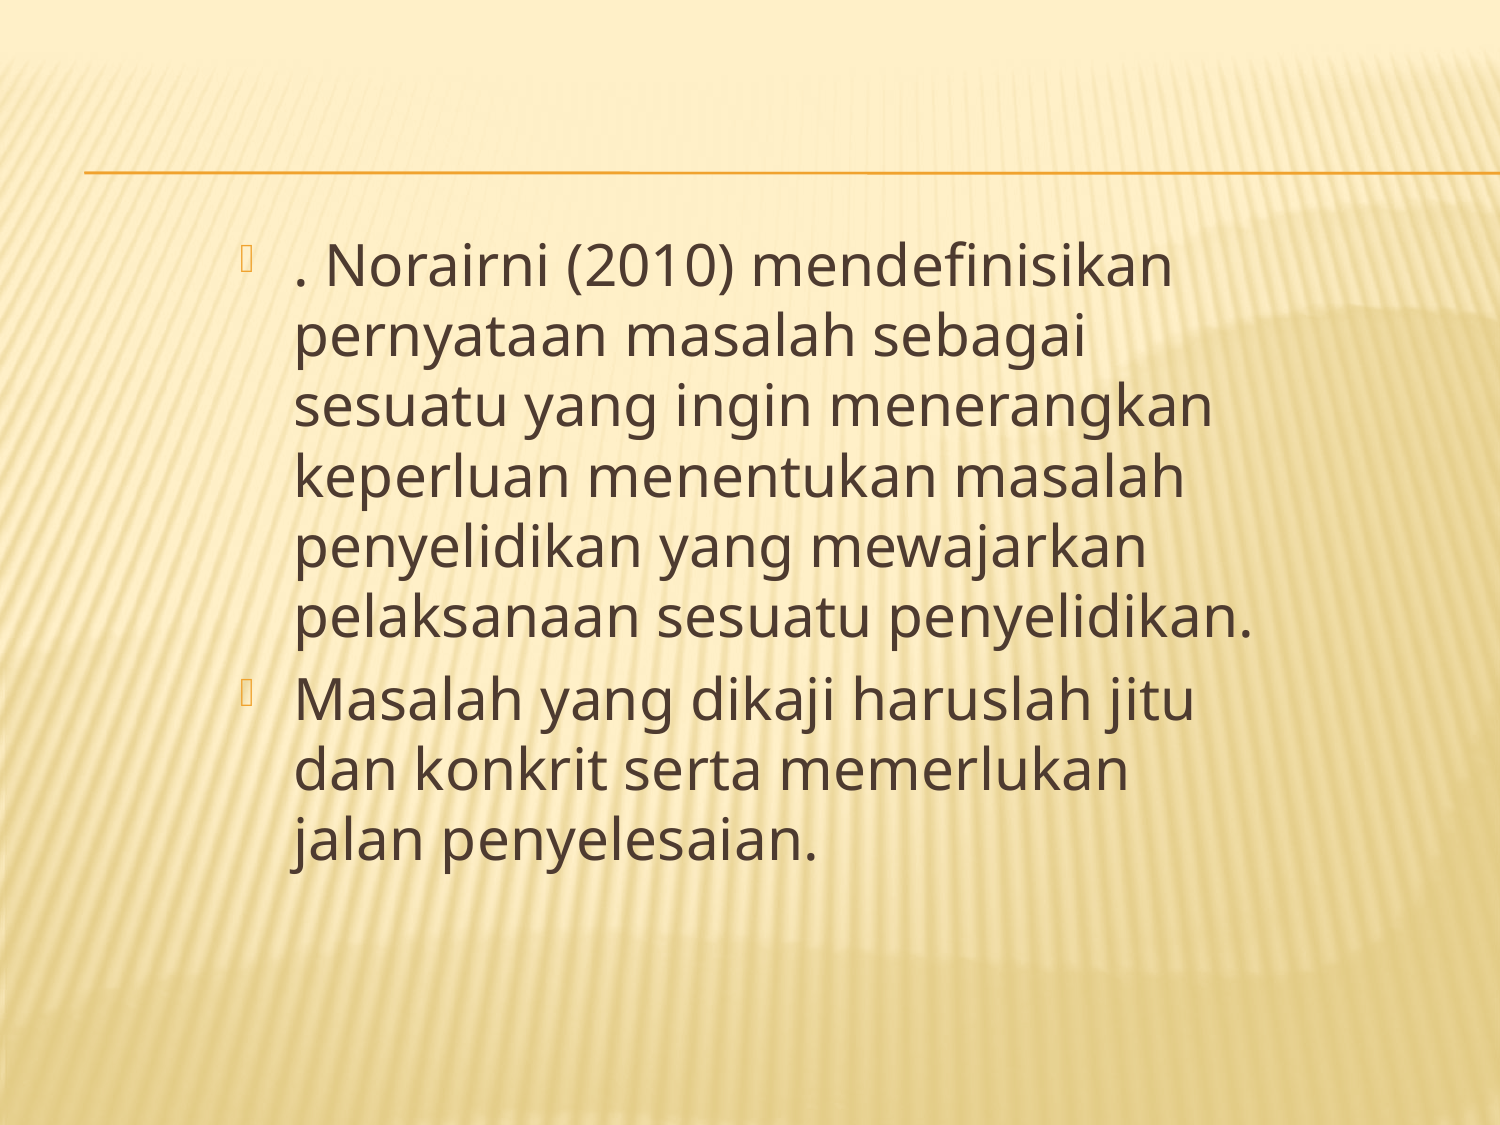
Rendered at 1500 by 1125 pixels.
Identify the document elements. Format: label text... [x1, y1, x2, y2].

list . Norairni (2010) mendefinisikan pernyataan masalah sebagai sesuatu yang ingin menerangkan keperluan menentukan masalah penyelidikan yang mewajarkan pelaksanaan sesuatu penyelidikan. Masalah yang dikaji haruslah jitu dan konkrit serta memerlukan jalan penyelesaian. [225, 219, 1275, 900]
